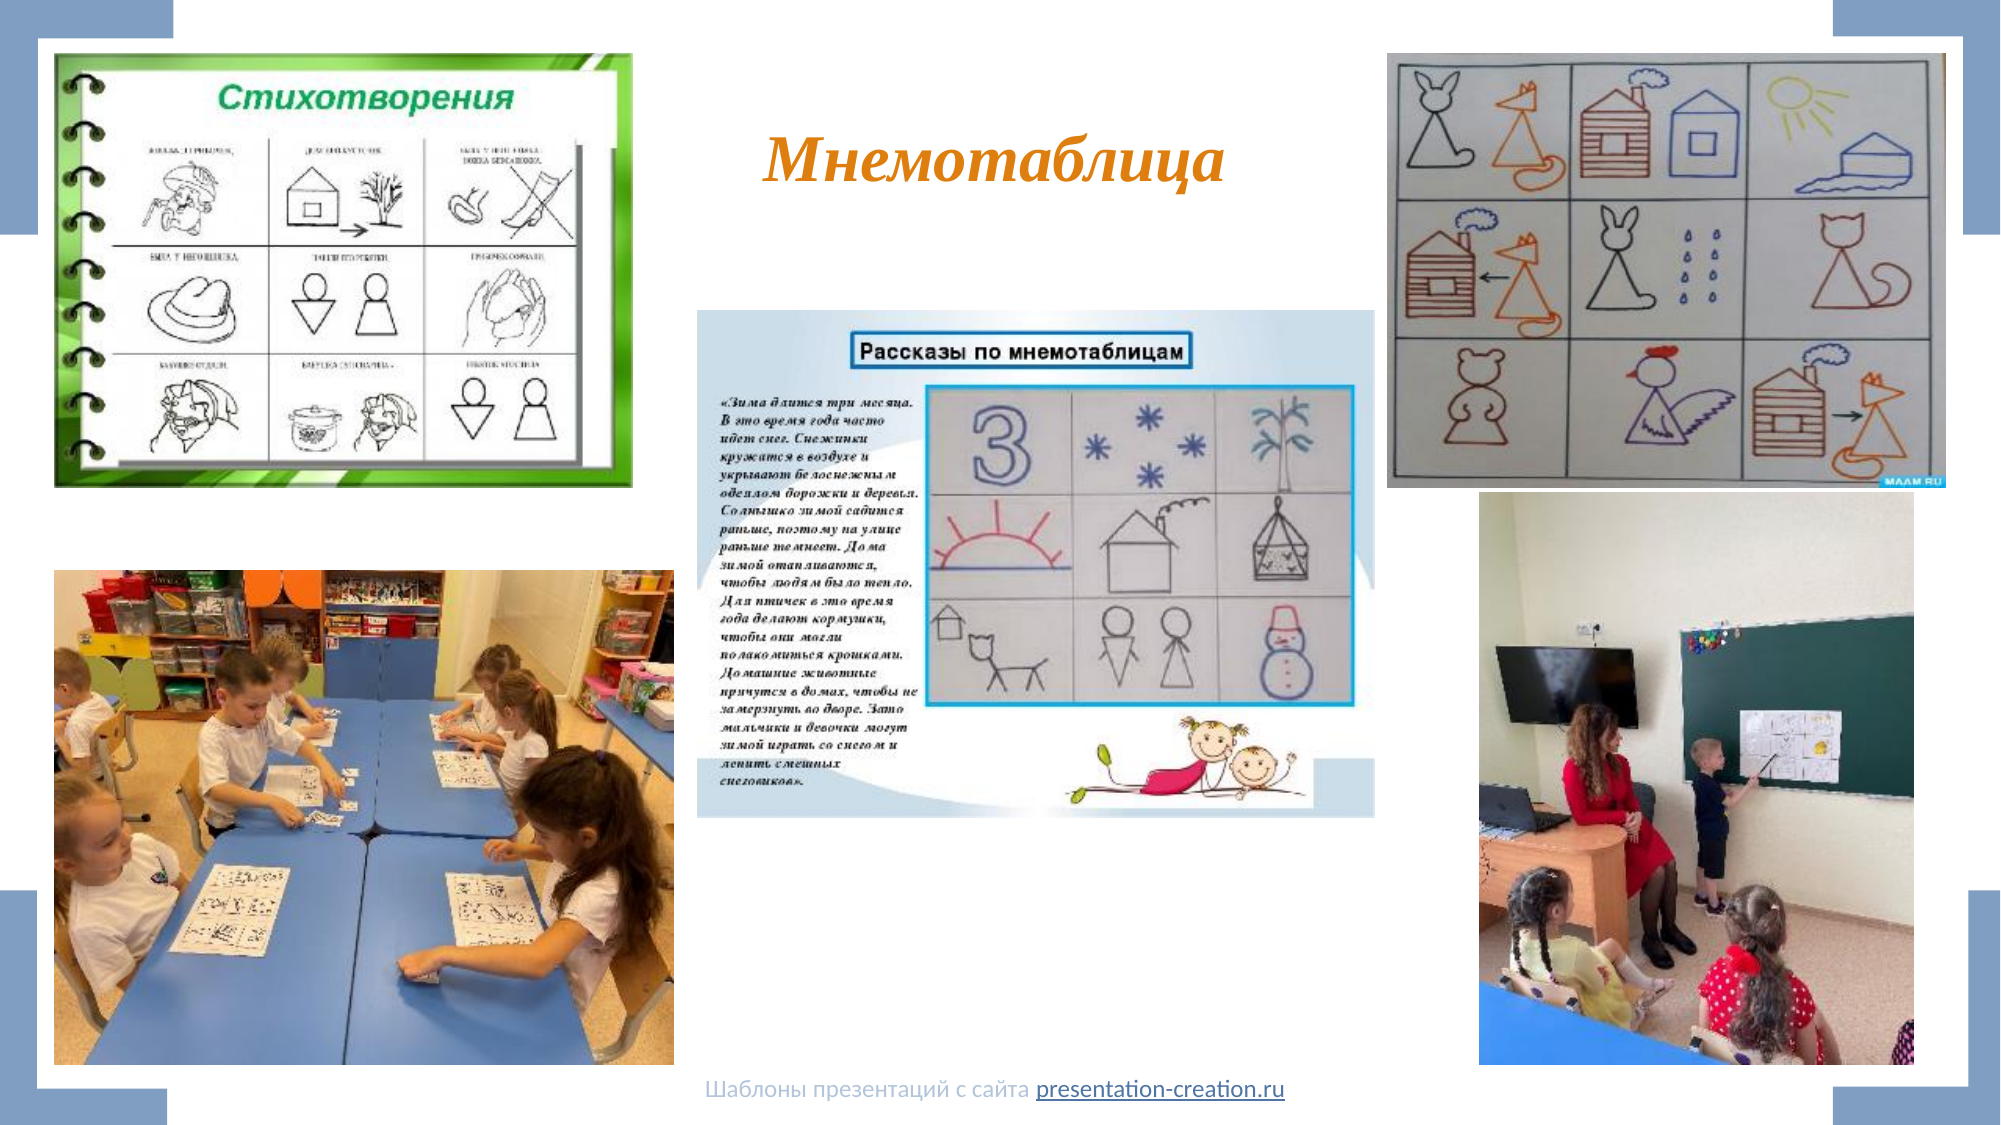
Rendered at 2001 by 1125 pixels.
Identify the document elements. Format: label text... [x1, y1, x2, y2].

picture [54, 570, 674, 1065]
title Мнемотаблица [679, 96, 1312, 223]
picture [697, 310, 1375, 818]
picture [1387, 53, 1946, 488]
picture [1479, 492, 1914, 1065]
text_box Шаблоны презентаций с сайта presentation-creation.ru [648, 1064, 1342, 1125]
picture [54, 53, 633, 488]
